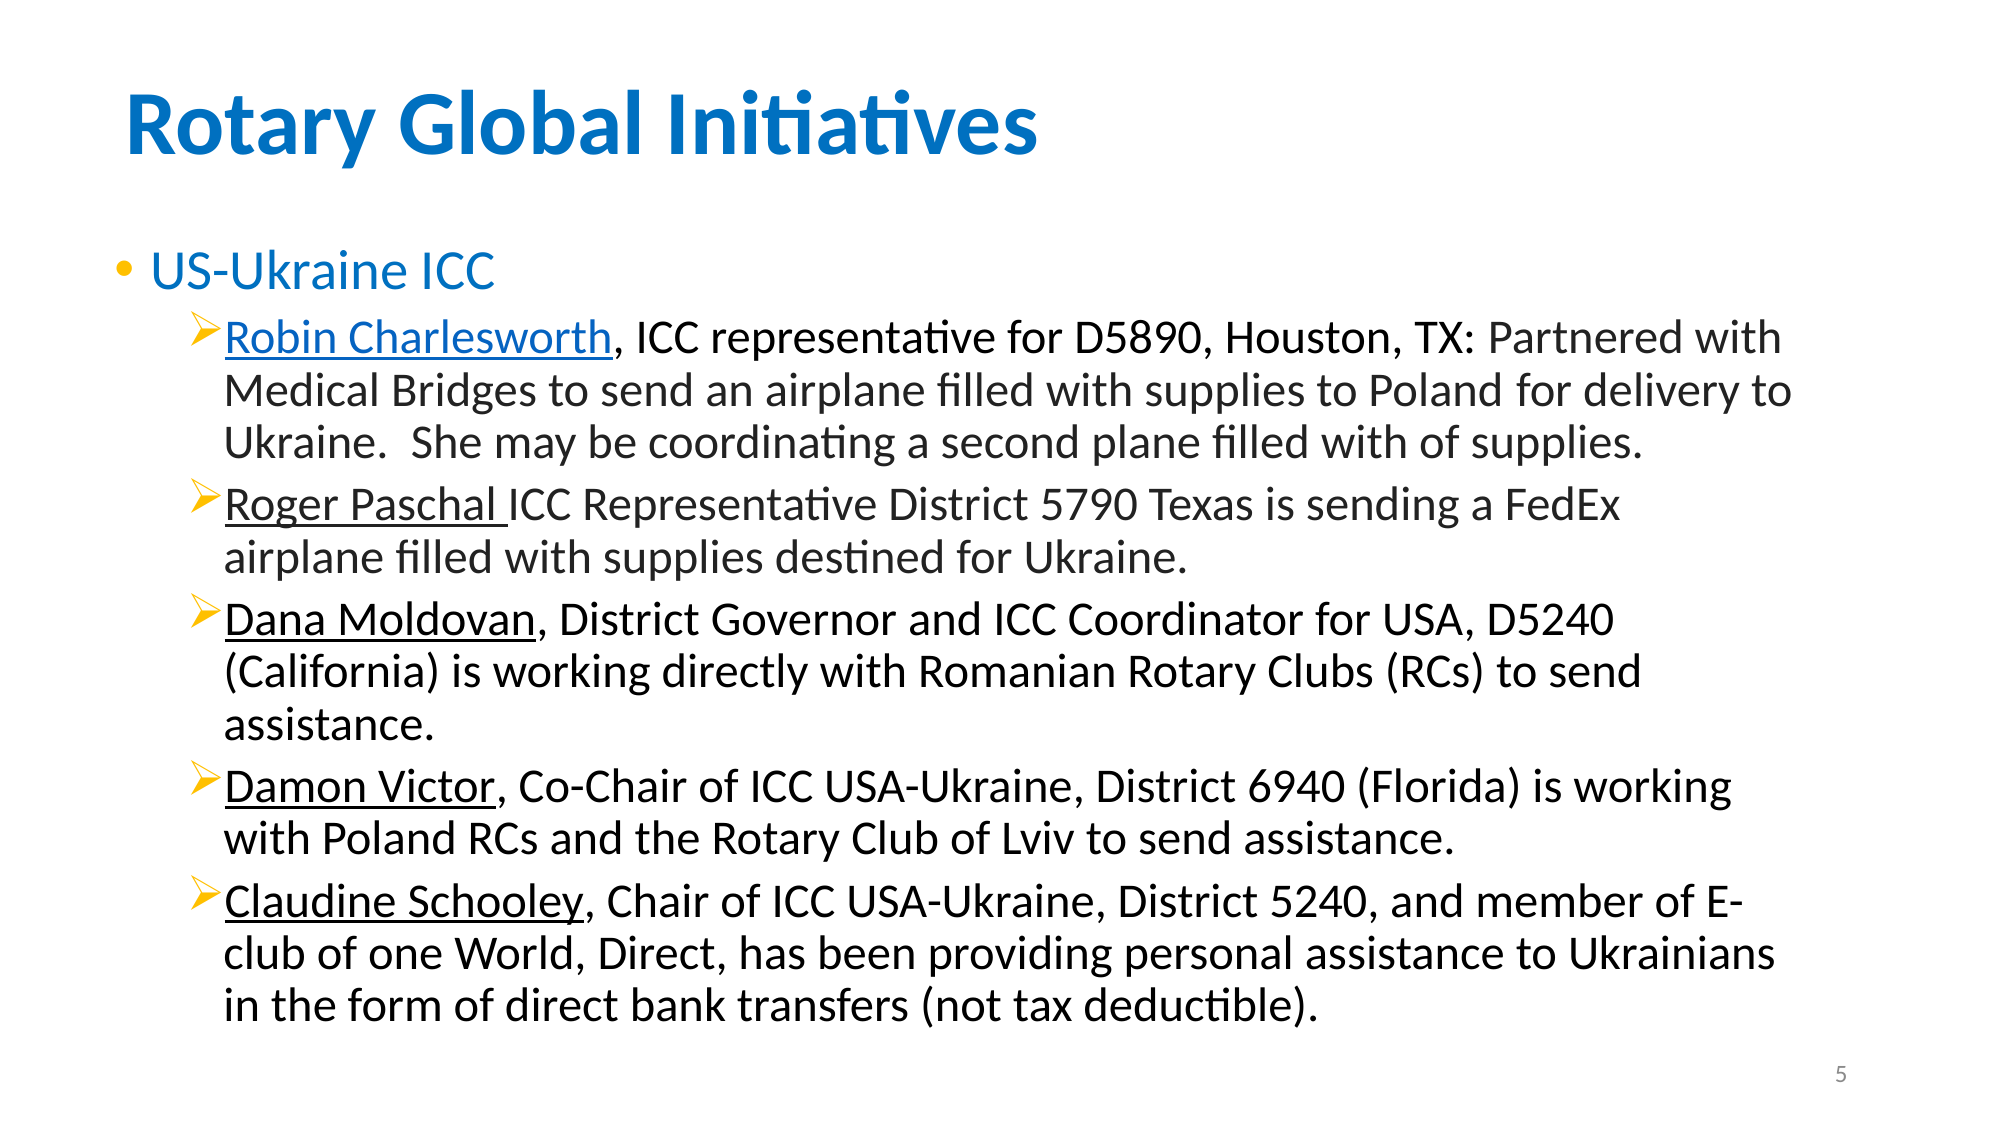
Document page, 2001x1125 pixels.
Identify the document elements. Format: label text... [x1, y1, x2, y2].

list US-Ukraine ICC Robin Charlesworth, ICC representative for D5890, Houston, TX: Partnered with Medical Bridges to send an airplane filled with supplies to Poland for delivery to Ukraine. She may be coordinating a second plane filled with of supplies. Roger Paschal ICC Representative District 5790 Texas is sending a FedEx airplane filled with supplies destined for Ukraine. Dana Moldovan, District Governor and ICC Coordinator for USA, D5240 (California) is working directly with Romanian Rotary Clubs (RCs) to send assistance. Damon Victor, Co-Chair of ICC USA-Ukraine, District 6940 (Florida) is working with Poland RCs and the Rotary Club of Lviv to send assistance. Claudine Schooley, Chair of ICC USA-Ukraine, District 5240, and member of E-club of one World, Direct, has been providing personal assistance to Ukrainians in the form of direct bank transfers (not tax deductible). [99, 233, 1825, 1076]
slide_number 5 [1412, 1042, 1863, 1103]
title Rotary Global Initiatives [110, 16, 1836, 234]
